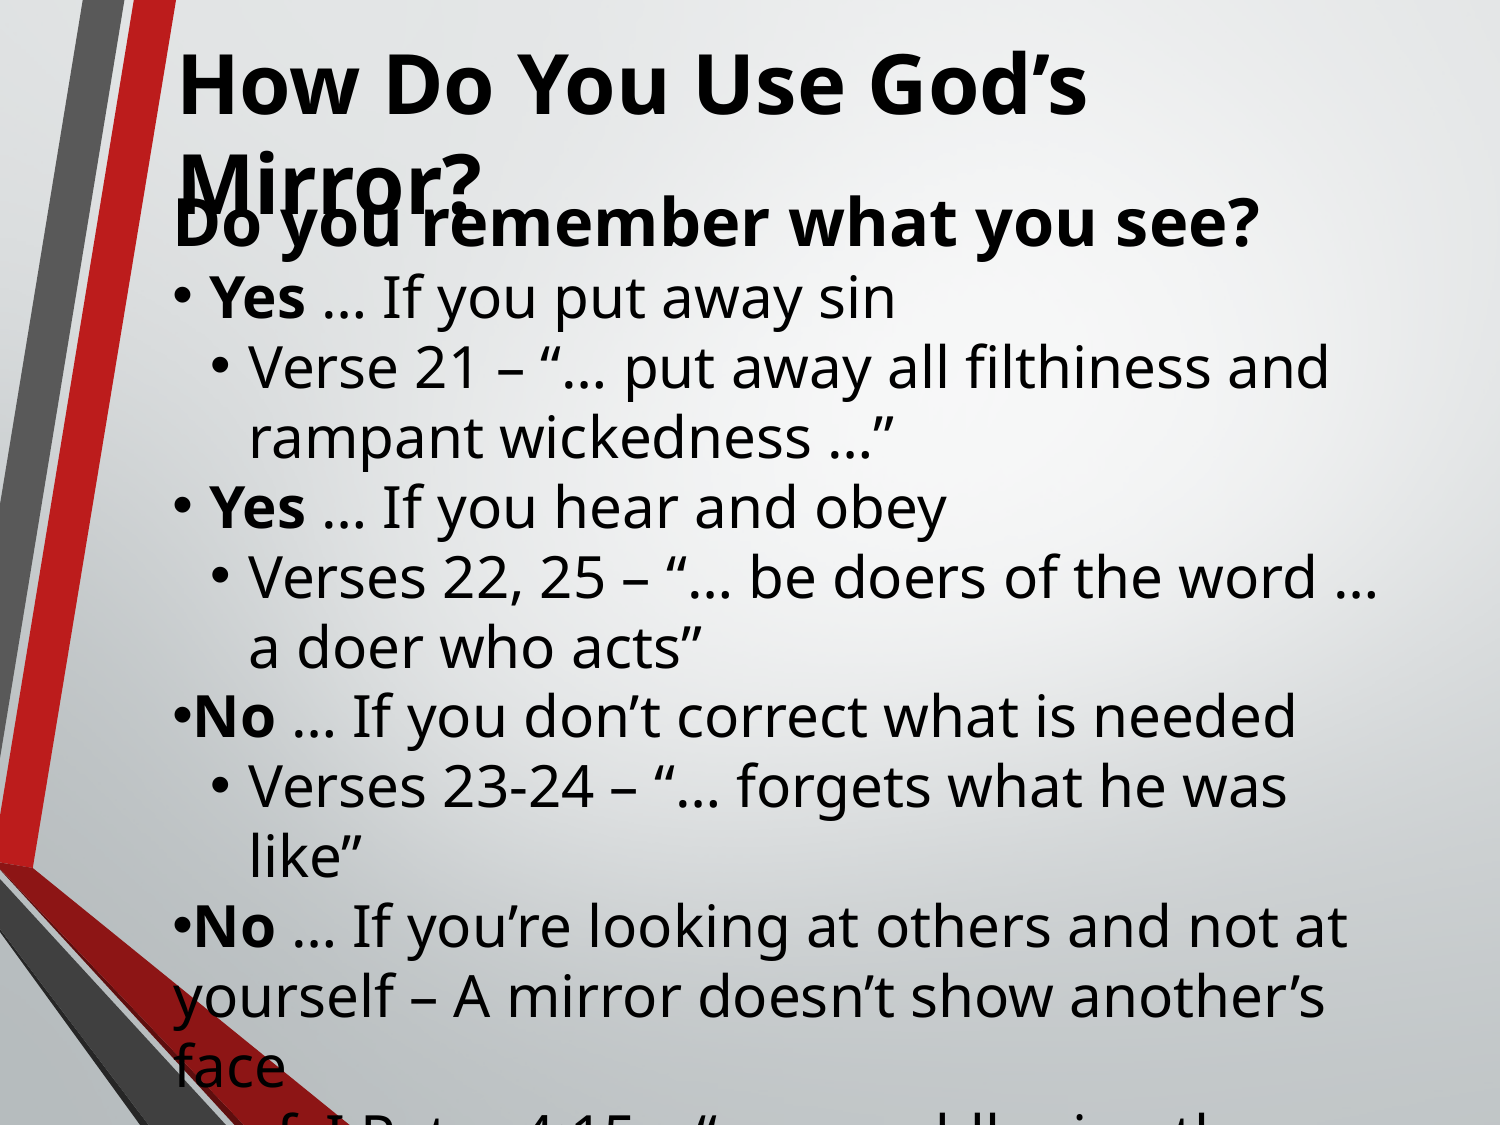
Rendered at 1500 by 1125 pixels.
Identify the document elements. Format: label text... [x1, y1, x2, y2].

title How Do You Use God’s Mirror? [161, 23, 1426, 239]
text_box Do you remember what you see? Yes … If you put away sin Verse 21 – “… put away all filthiness and rampant wickedness …” Yes … If you hear and obey Verses 22, 25 – “… be doers of the word … a doer who acts” No … If you don’t correct what is needed Verses 23-24 – “… forgets what he was like” No … If you’re looking at others and not at yourself – A mirror doesn’t show another’s face cf. I Peter 4:15 – “… a meddler in other men's matters” [157, 172, 1422, 1125]
